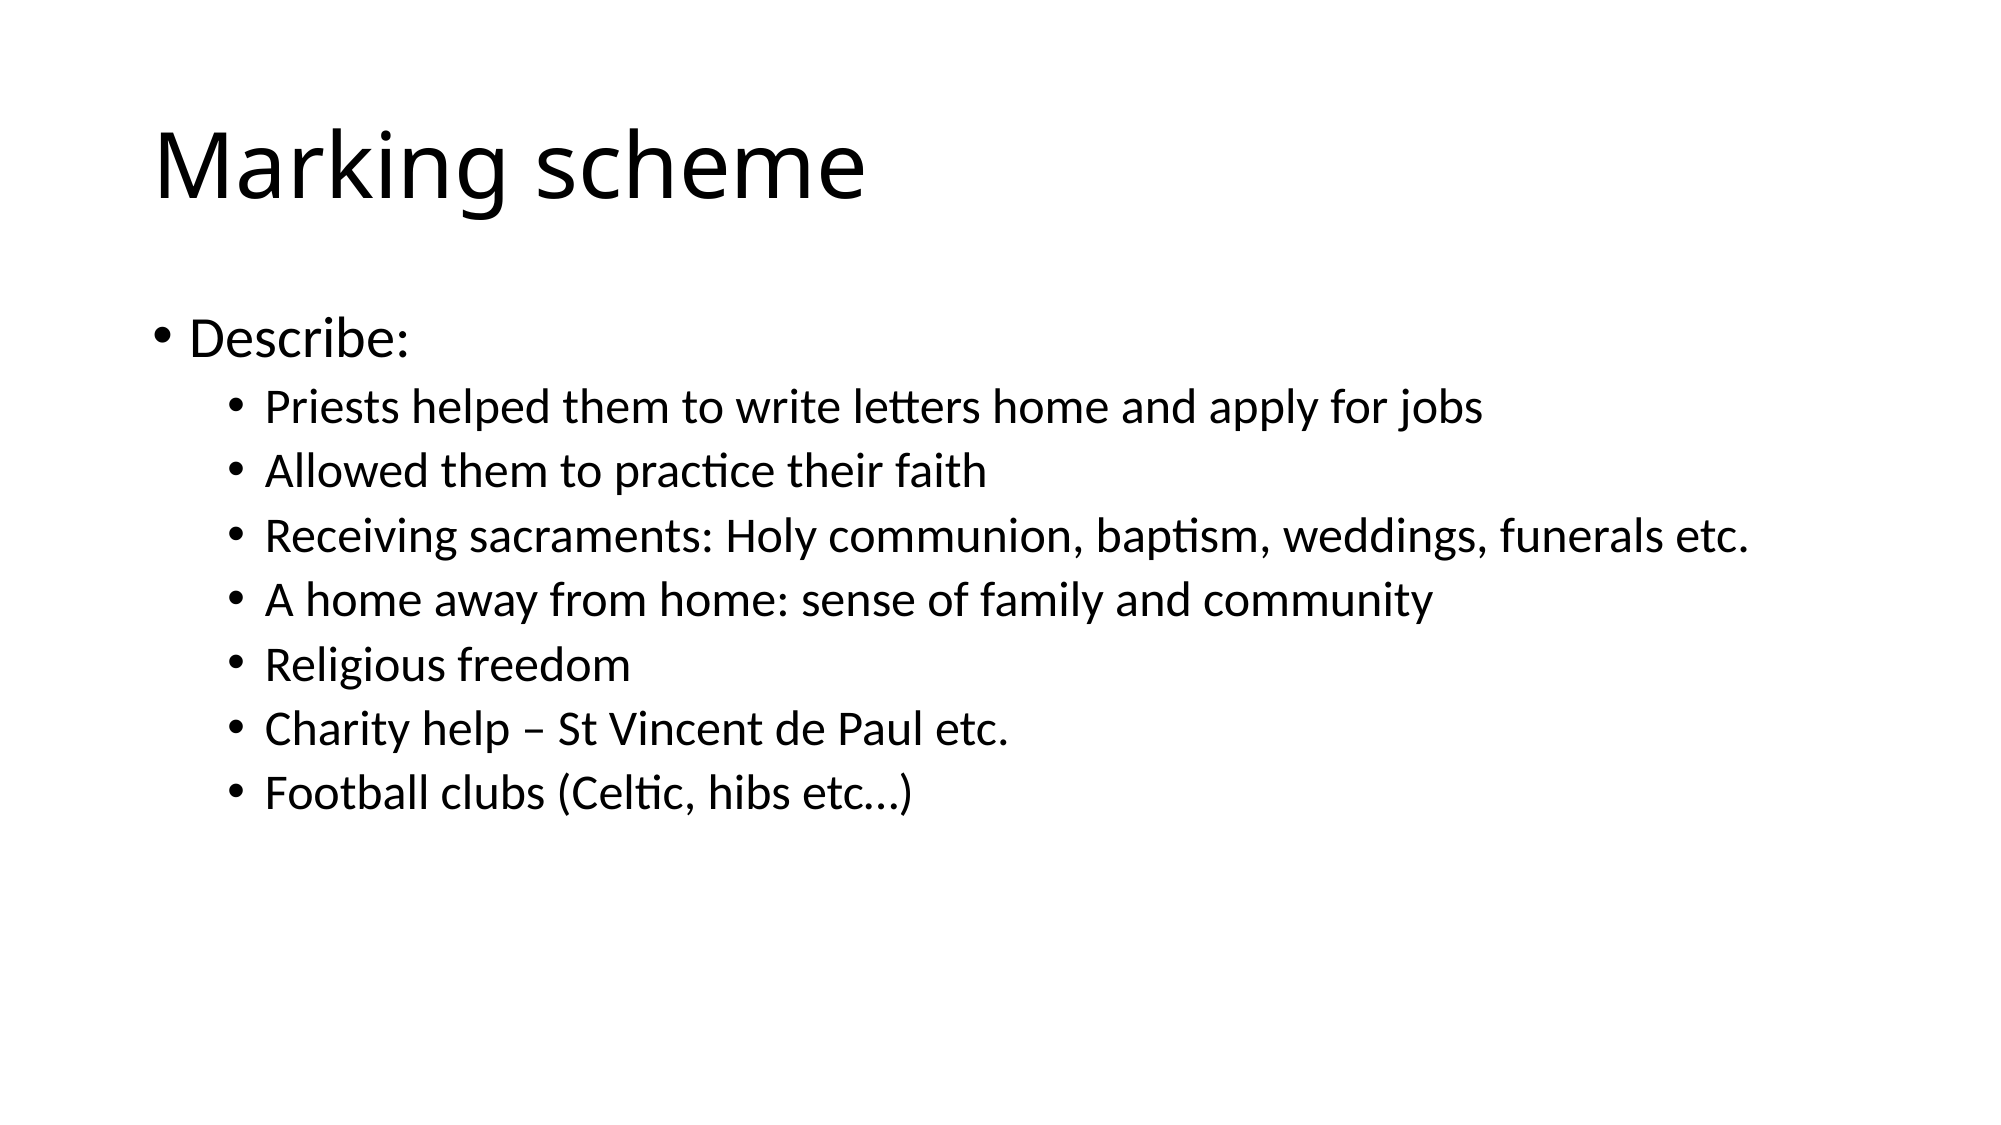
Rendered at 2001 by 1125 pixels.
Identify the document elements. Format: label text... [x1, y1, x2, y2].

list Describe: Priests helped them to write letters home and apply for jobs Allowed them to practice their faith Receiving sacraments: Holy communion, baptism, weddings, funerals etc. A home away from home: sense of family and community Religious freedom Charity help – St Vincent de Paul etc. Football clubs (Celtic, hibs etc…) [137, 299, 1863, 1014]
title Marking scheme [137, 59, 1863, 278]
